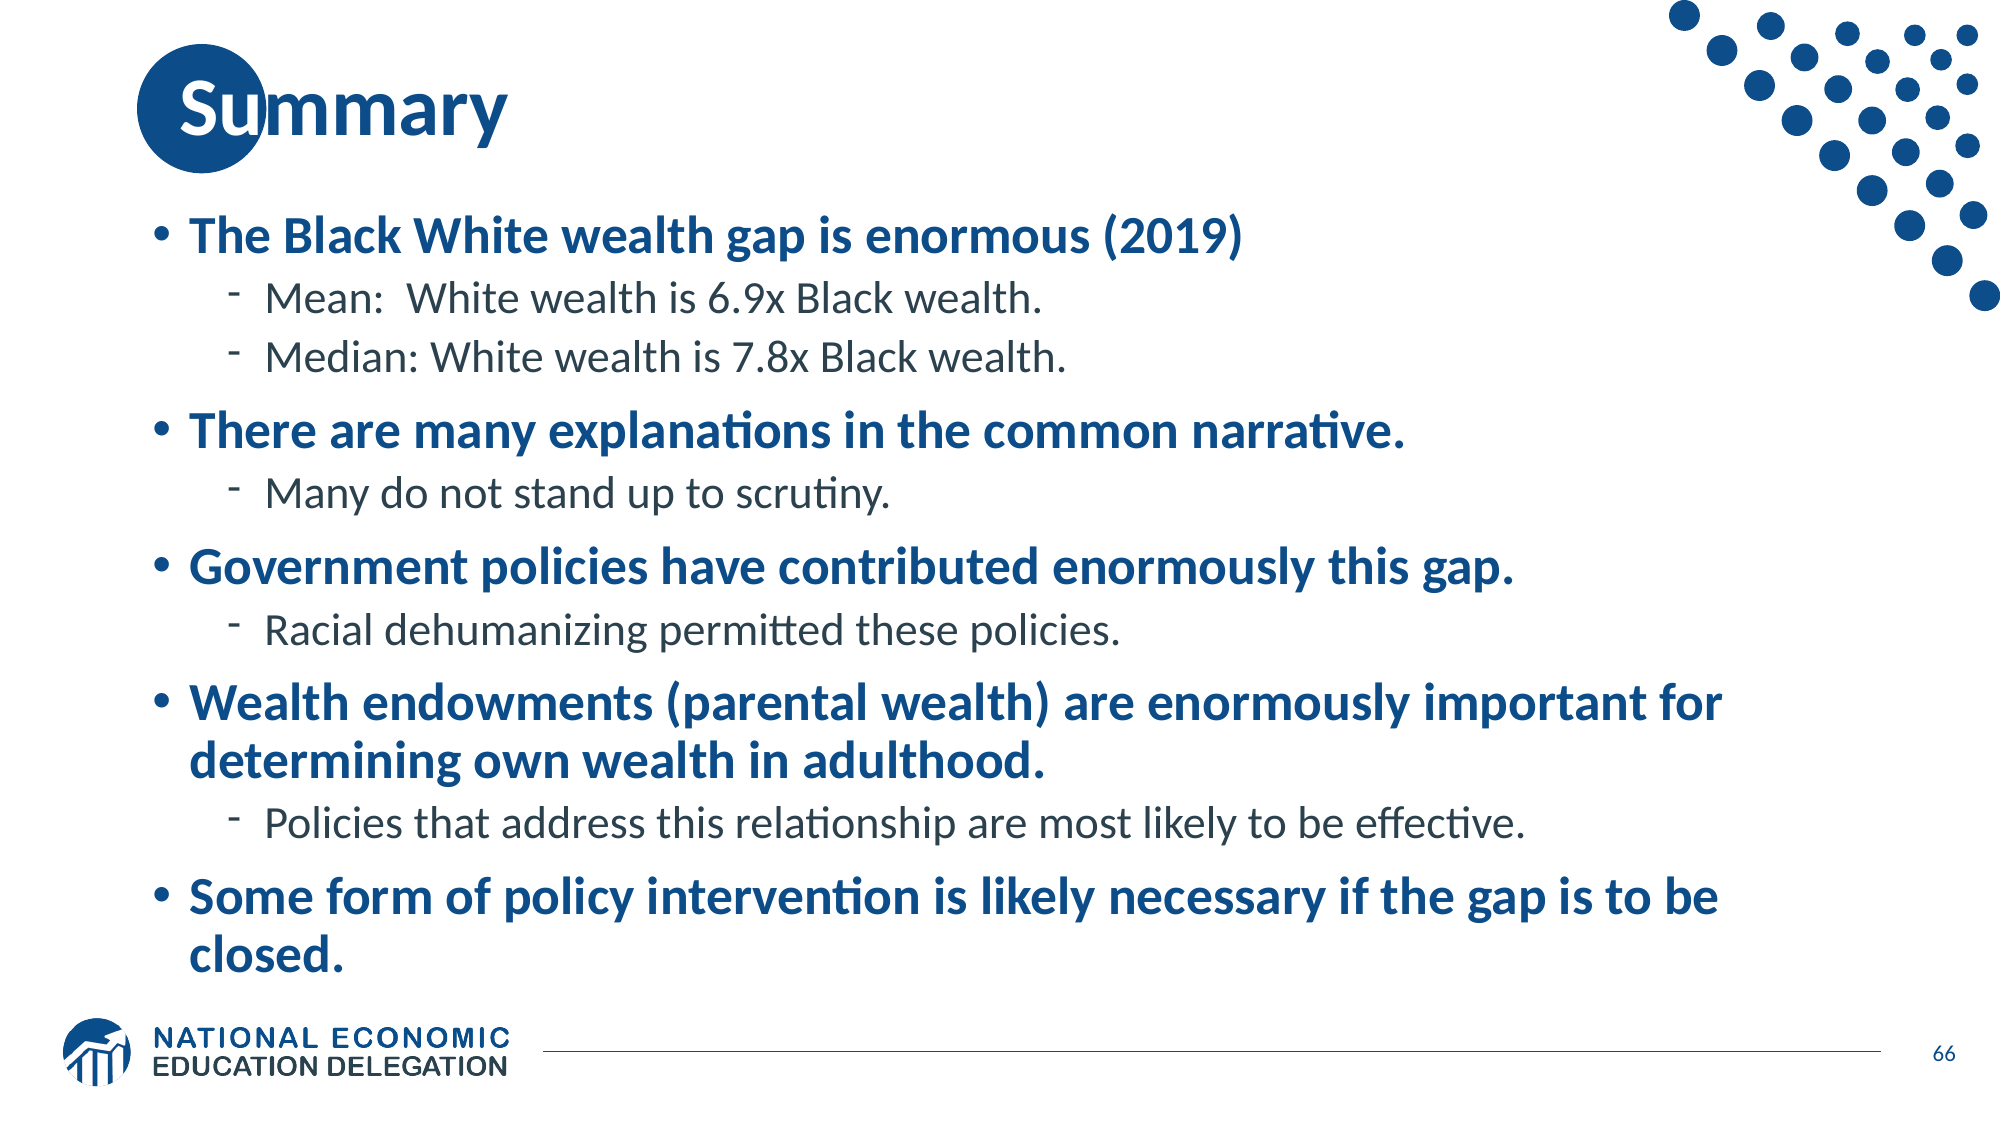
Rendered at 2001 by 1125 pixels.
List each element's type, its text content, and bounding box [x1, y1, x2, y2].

slide_number 66 [1521, 1022, 1972, 1082]
list The Black White wealth gap is enormous (2019) Mean: White wealth is 6.9x Black wealth. Median: White wealth is 7.8x Black wealth. There are many explanations in the common narrative. Many do not stand up to scrutiny. Government policies have contributed enormously this gap. Racial dehumanizing permitted these policies. Wealth endowments (parental wealth) are enormously important for determining own wealth in adulthood. Policies that address this relationship are most likely to be effective. Some form of policy intervention is likely necessary if the gap is to be closed. [137, 197, 1863, 993]
picture [55, 1013, 520, 1091]
title Summary [164, 0, 1890, 218]
